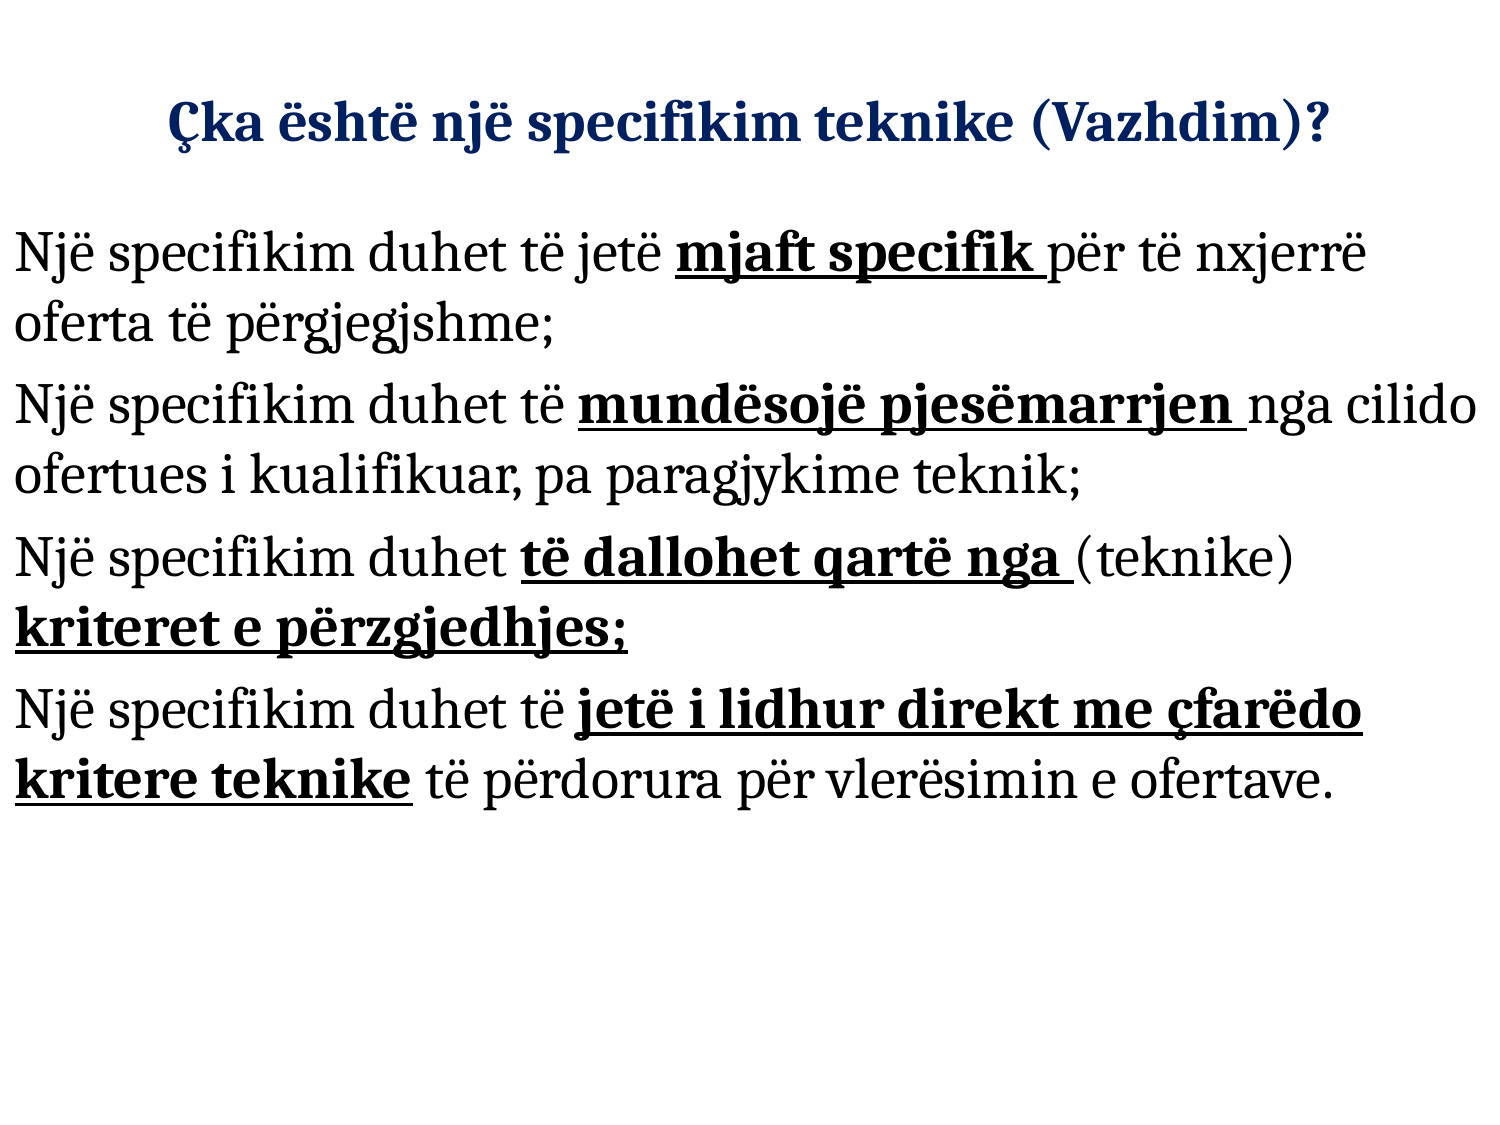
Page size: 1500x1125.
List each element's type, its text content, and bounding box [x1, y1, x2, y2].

title Çka është një specifikim teknike (Vazhdim)? [0, 75, 1500, 279]
list Një specifikim duhet të jetë mjaft specifik për të nxjerrë oferta të përgjegjshme; Një specifikim duhet të mundësojë pjesëmarrjen nga cilido ofertues i kualifikuar, pa paragjykime teknik; Një specifikim duhet të dallohet qartë nga (teknike) kriteret e përzgjedhjes; Një specifikim duhet të jetë i lidhur direkt me çfarëdo kritere teknike të përdorura për vlerësimin e ofertave. [0, 279, 1500, 1088]
